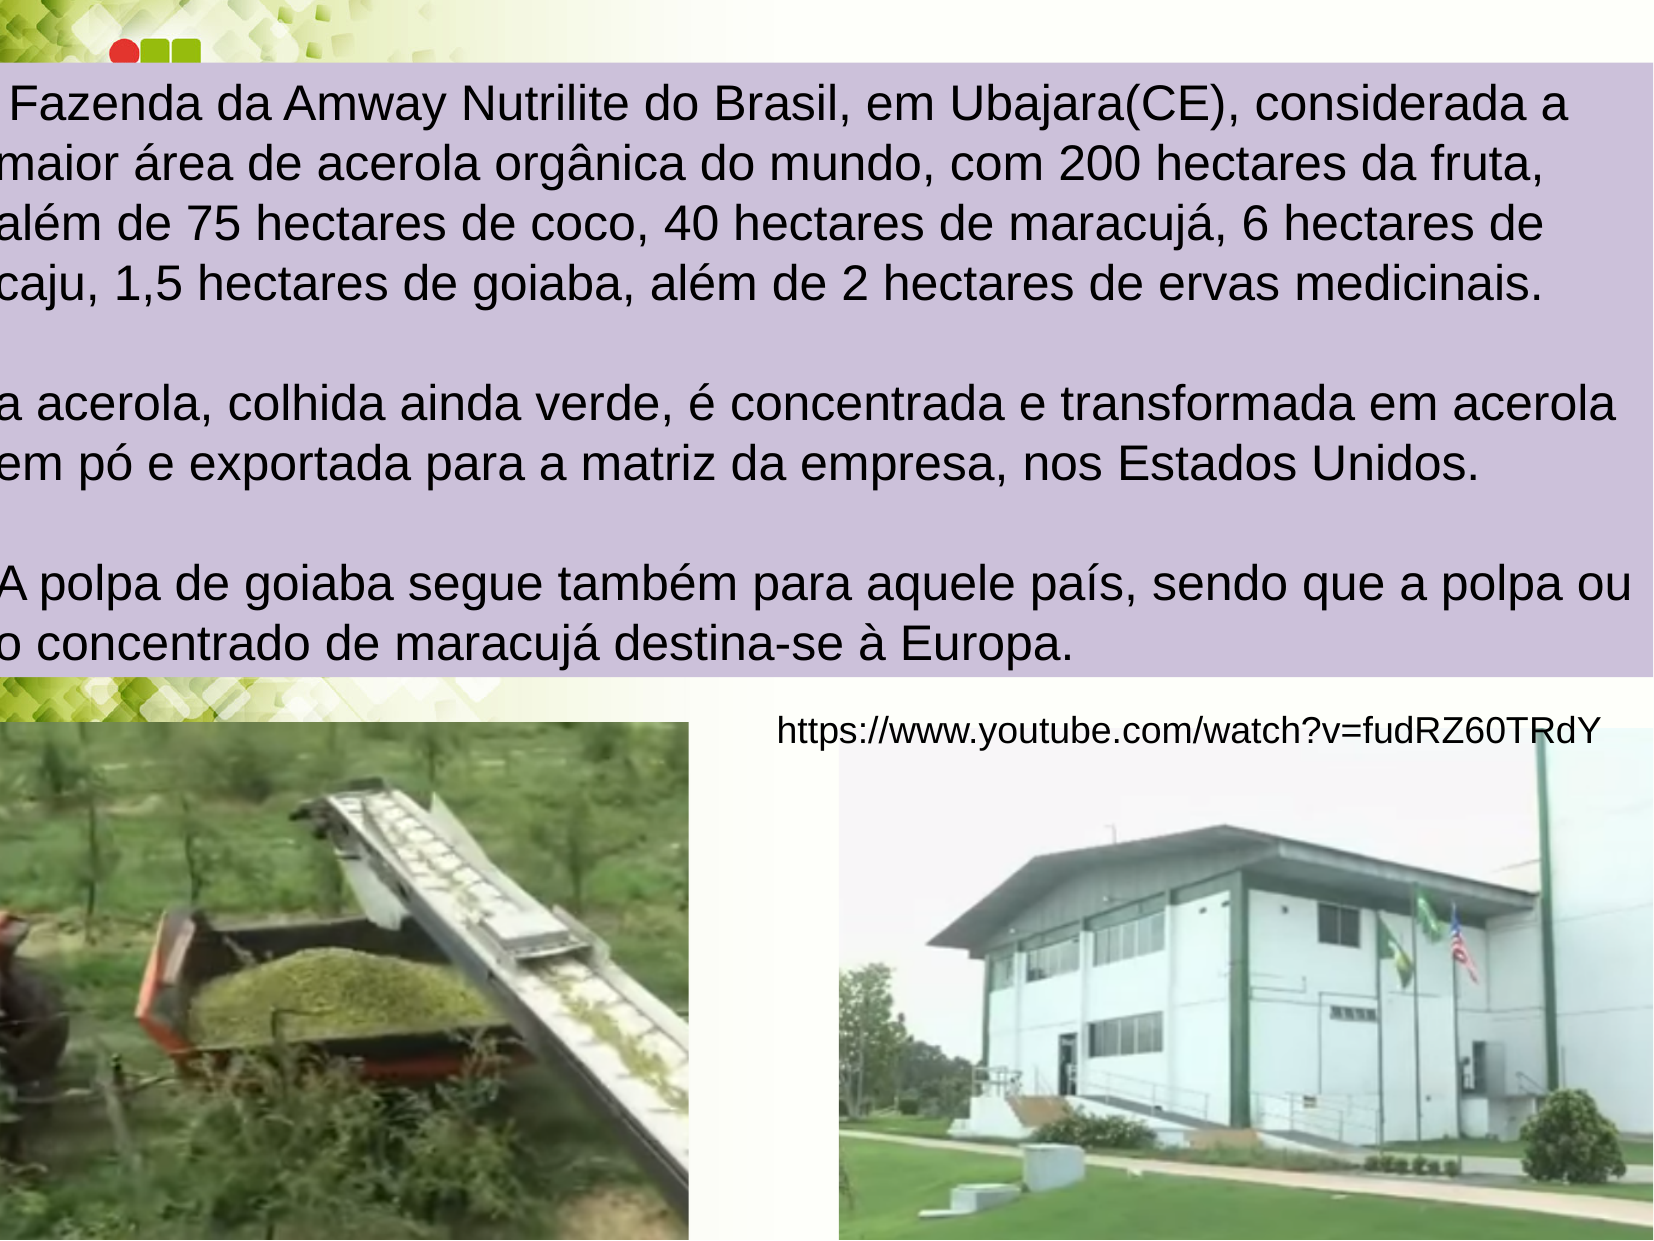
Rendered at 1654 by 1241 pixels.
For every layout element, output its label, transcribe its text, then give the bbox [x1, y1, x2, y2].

text_box https://www.youtube.com/watch?v=fudRZ60TRdY [761, 698, 1654, 759]
picture [0, 678, 1654, 1240]
picture [0, 0, 1654, 62]
text_box Fazenda da Amway Nutrilite do Brasil, em Ubajara(CE), considerada a maior área de acerola orgânica do mundo, com 200 hectares da fruta, além de 75 hectares de coco, 40 hectares de maracujá, 6 hectares de caju, 1,5 hectares de goiaba, além de 2 hectares de ervas medicinais. a acerola, colhida ainda verde, é concentrada e transformada em acerola em pó e exportada para a matriz da empresa, nos Estados Unidos. A polpa de goiaba segue também para aquele país, sendo que a polpa ou o concentrado de maracujá destina-se à Europa. [0, 62, 1654, 678]
